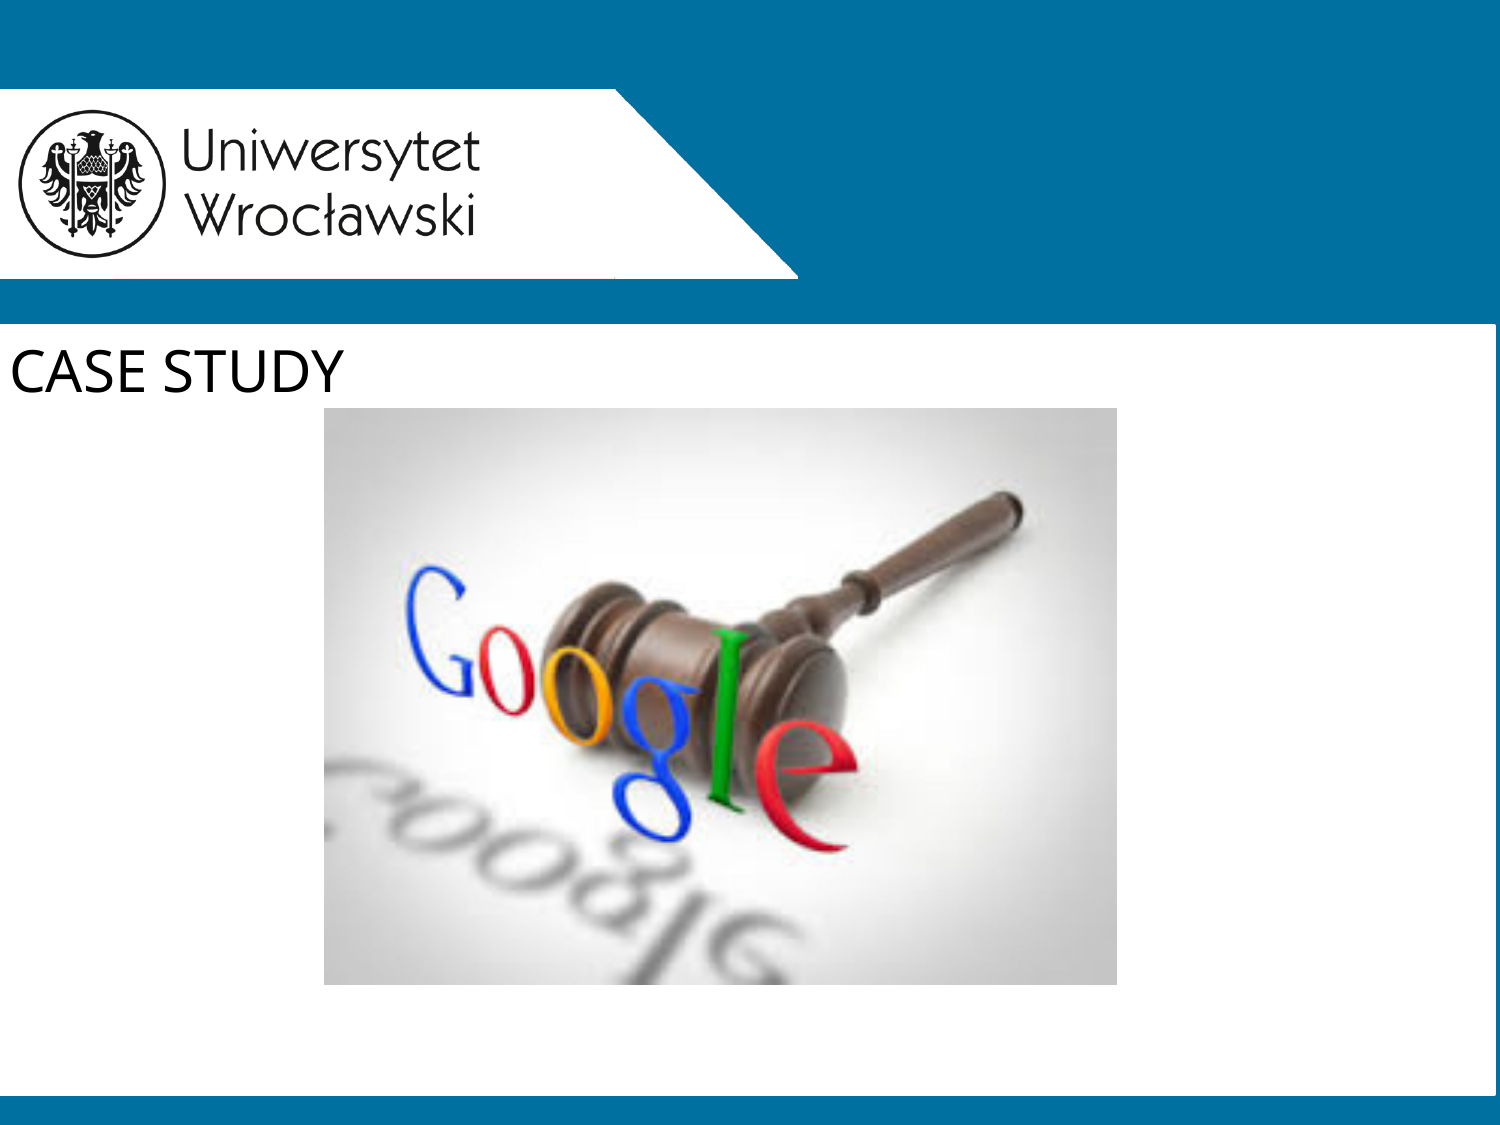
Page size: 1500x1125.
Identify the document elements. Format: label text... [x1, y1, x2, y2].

picture [324, 408, 1118, 985]
picture [0, 90, 797, 278]
text_box CASE STUDY [0, 324, 1496, 1096]
